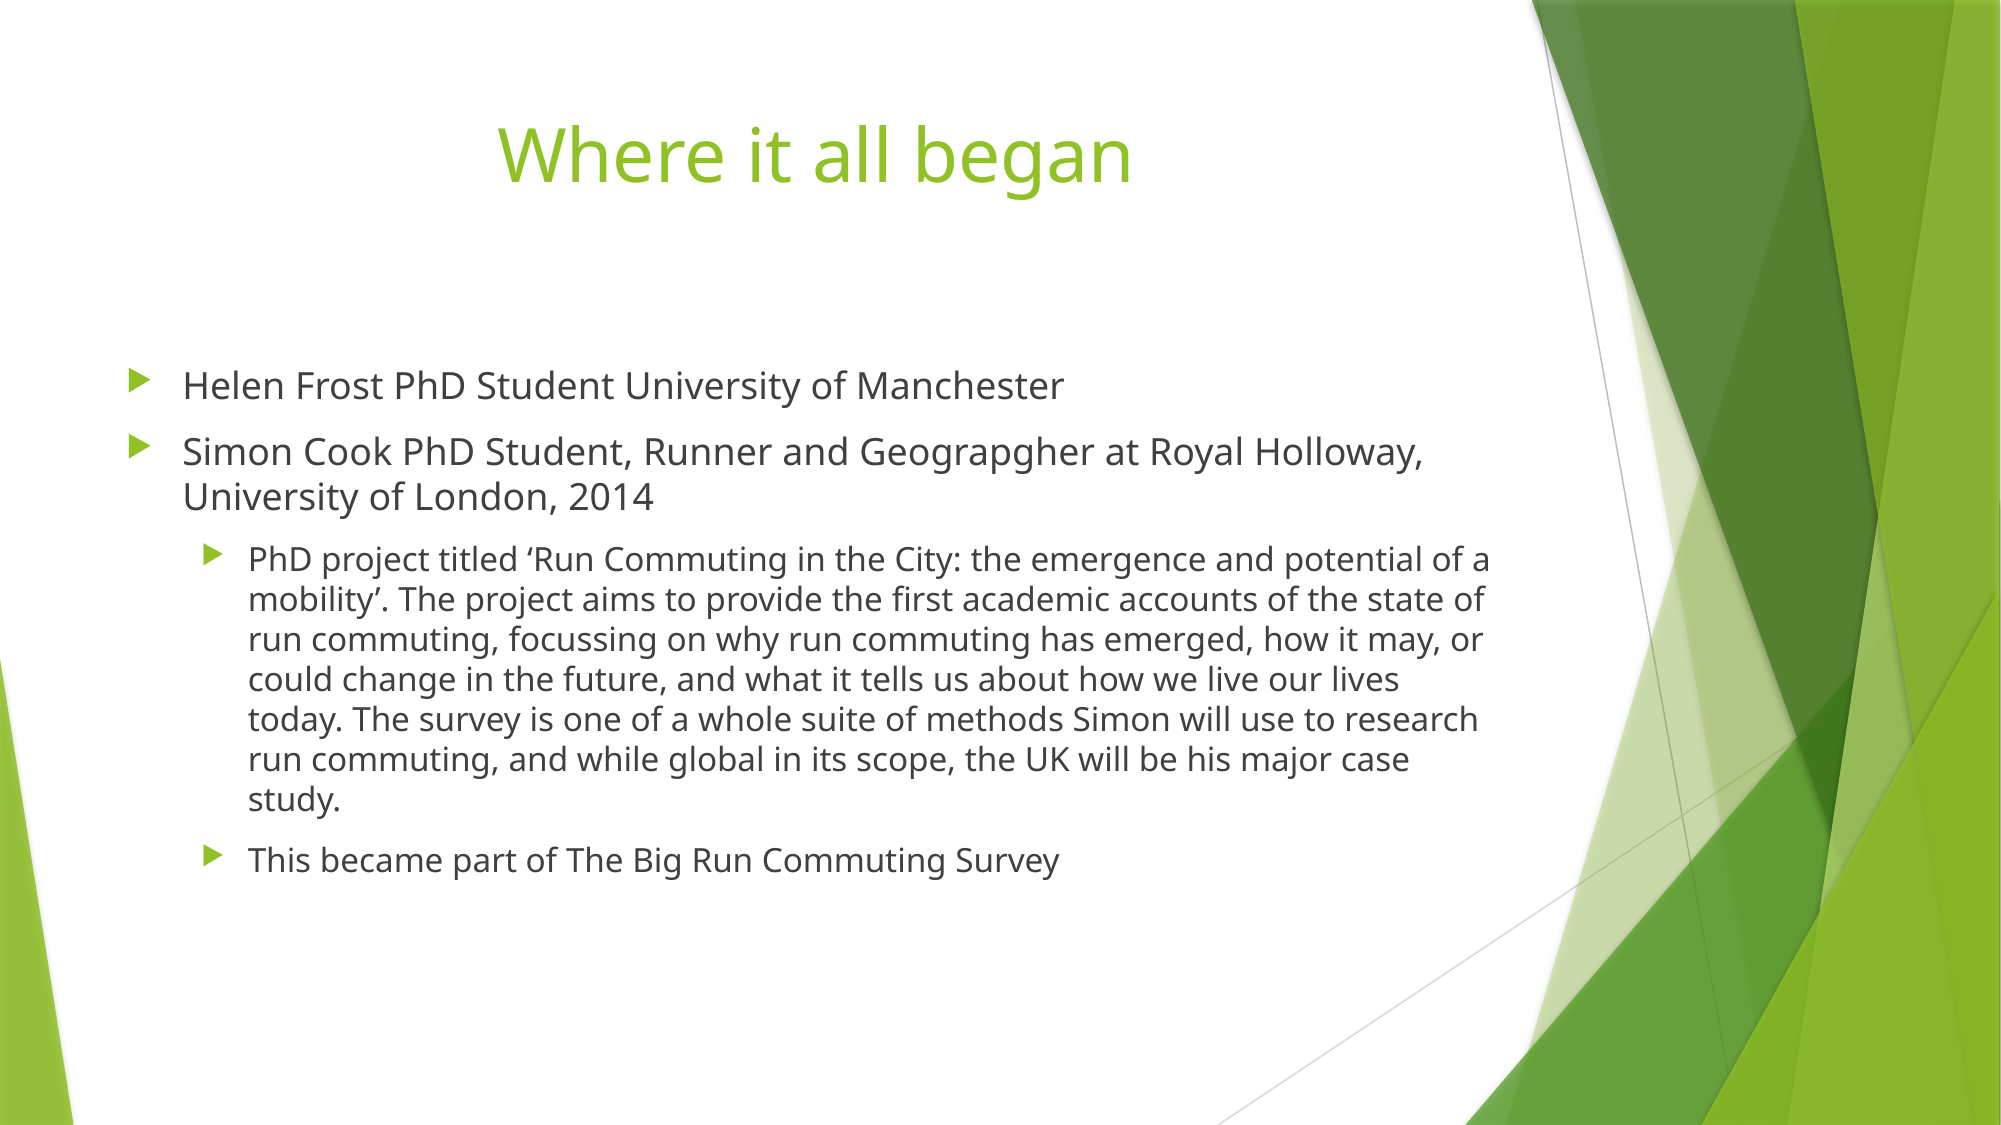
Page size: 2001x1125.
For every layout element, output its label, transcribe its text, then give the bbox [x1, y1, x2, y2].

title Where it all began [111, 99, 1522, 317]
list Helen Frost PhD Student University of Manchester Simon Cook PhD Student, Runner and Geograpgher at Royal Holloway, University of London, 2014 PhD project titled ‘Run Commuting in the City: the emergence and potential of a mobility’. The project aims to provide the first academic accounts of the state of run commuting, focussing on why run commuting has emerged, how it may, or could change in the future, and what it tells us about how we live our lives today. The survey is one of a whole suite of methods Simon will use to research run commuting, and while global in its scope, the UK will be his major case study. This became part of The Big Run Commuting Survey [111, 354, 1522, 992]
